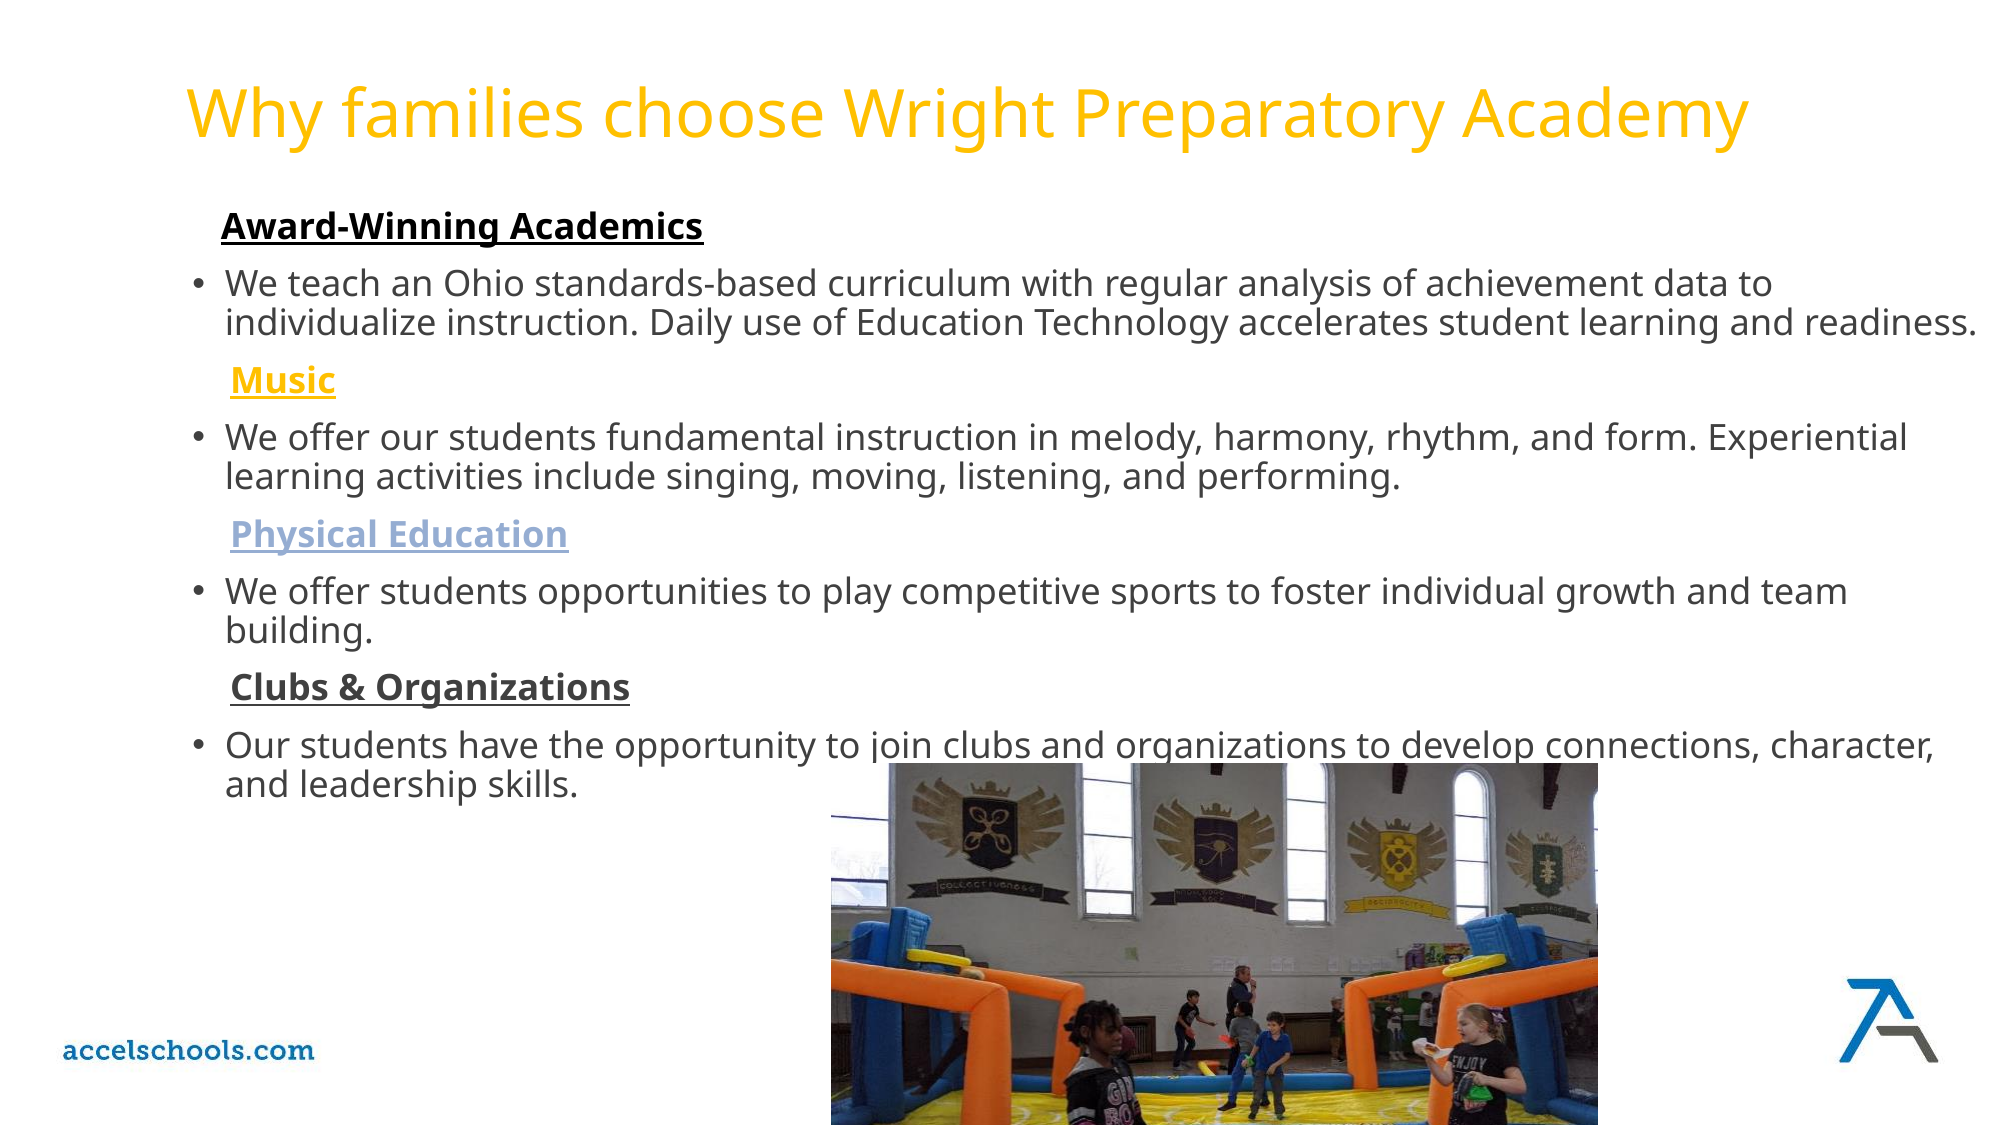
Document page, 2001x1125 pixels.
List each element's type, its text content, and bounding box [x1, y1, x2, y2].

list Award-Winning Academics We teach an Ohio standards-based curriculum with regular analysis of achievement data to individualize instruction. Daily use of Education Technology accelerates student learning and readiness. Music We offer our students fundamental instruction in melody, harmony, rhythm, and form. Experiential learning activities include singing, moving, listening, and performing. Physical Education We offer students opportunities to play competitive sports to foster individual growth and team building. Clubs & Organizations Our students have the opportunity to join clubs and organizations to develop connections, character, and leadership skills. [177, 200, 2000, 848]
title Why families choose Wright Preparatory Academy [106, 73, 1832, 158]
picture [0, 0, 2001, 1125]
